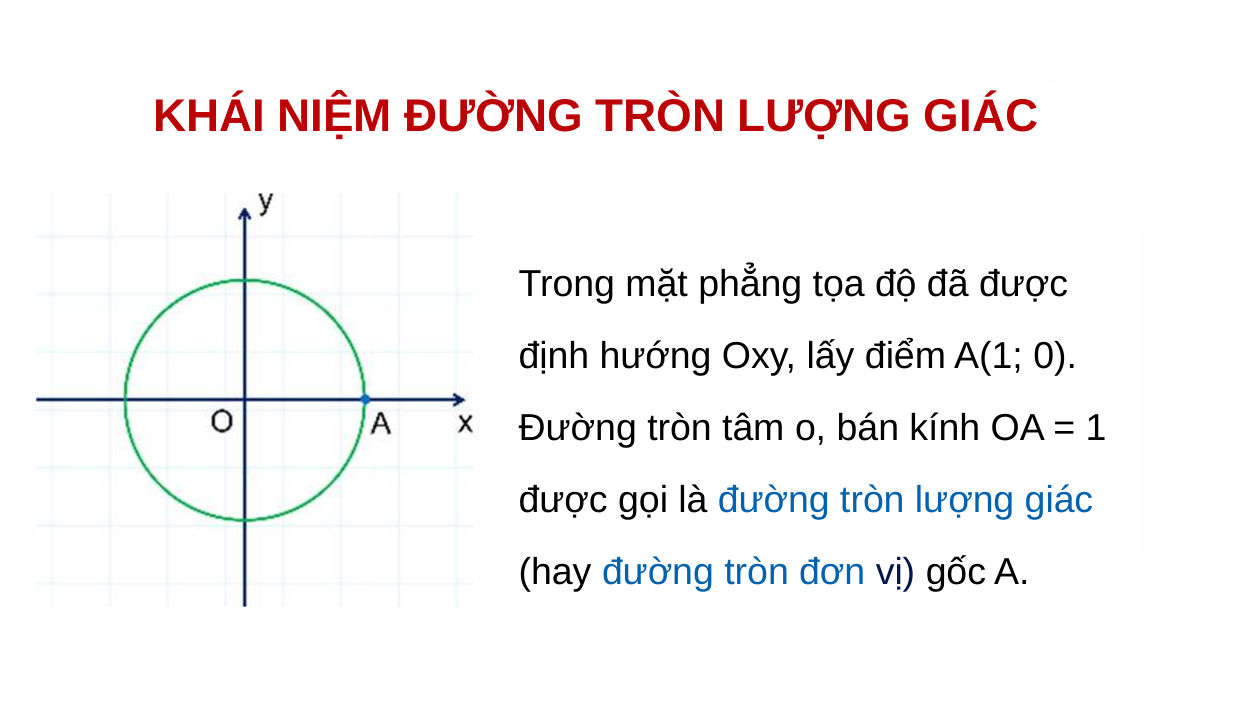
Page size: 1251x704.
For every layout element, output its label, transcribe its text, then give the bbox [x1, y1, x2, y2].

text_box KHÁI NIỆM ĐƯỜNG TRÒN LƯỢNG GIÁC [153, 85, 1054, 143]
picture [36, 193, 473, 607]
text_box Trong mặt phẳng tọa độ đã được định hướng Oxy, lấy điểm A(1; 0). Đường tròn tâm o, bán kính OA = 1 được gọi là đường tròn lượng giác (hay đường tròn đơn vị) gốc A. [518, 232, 1139, 558]
